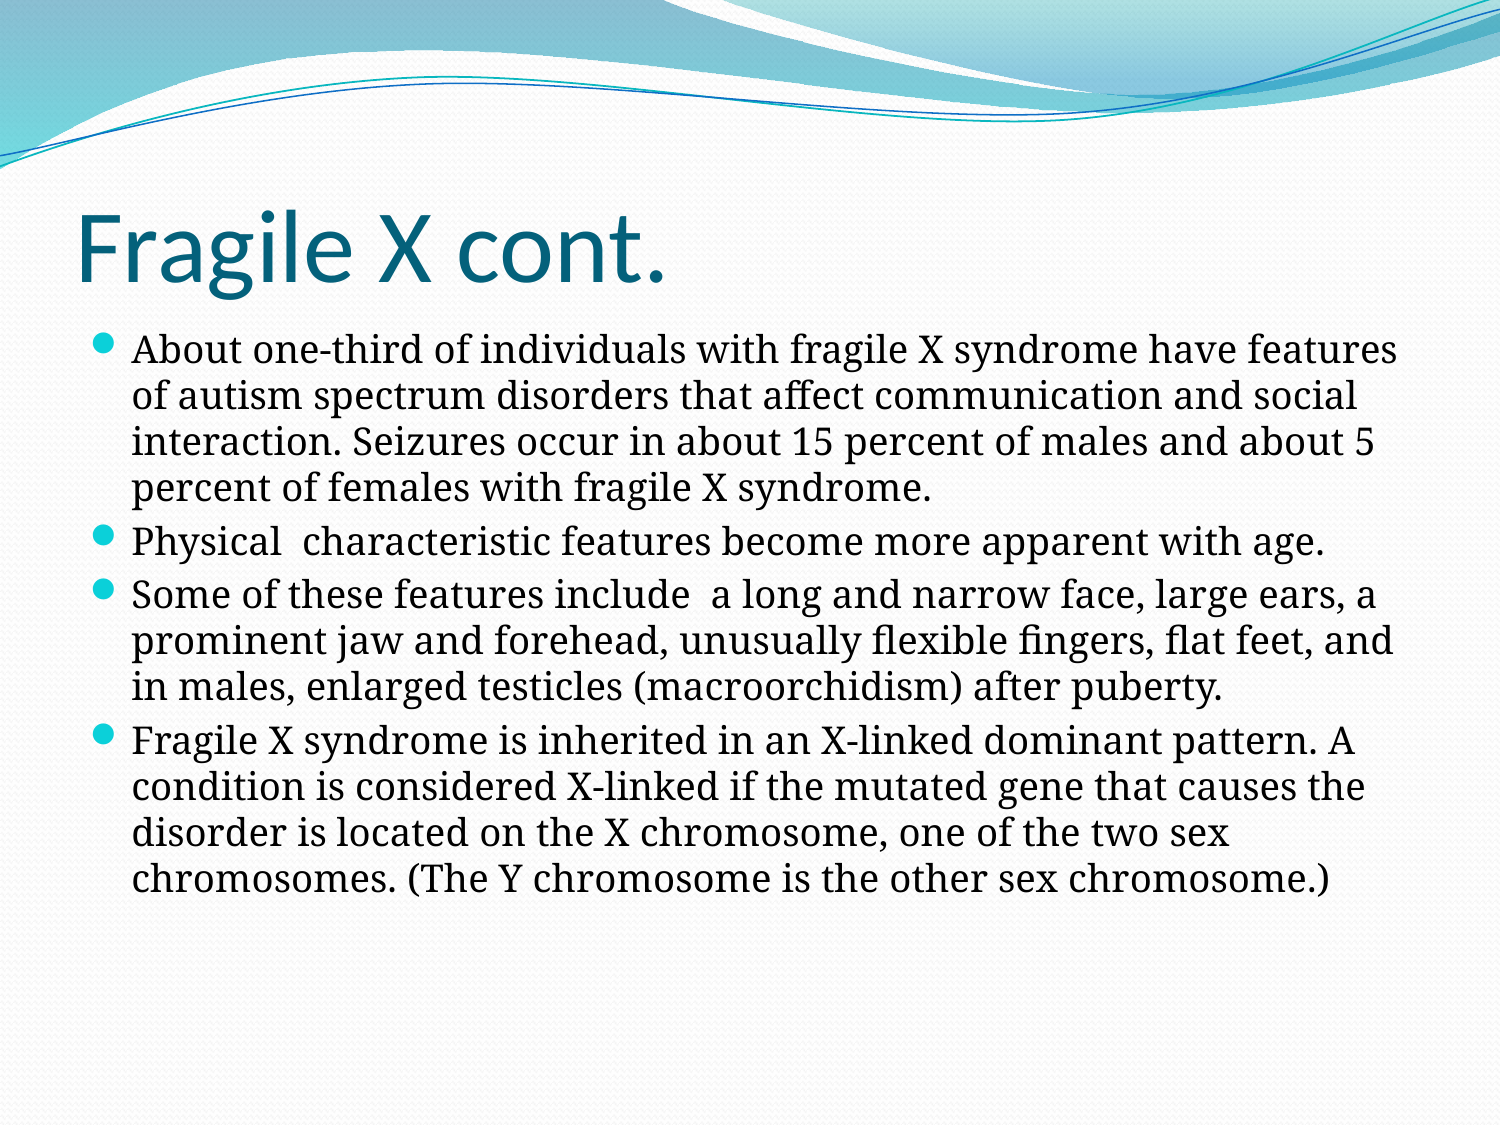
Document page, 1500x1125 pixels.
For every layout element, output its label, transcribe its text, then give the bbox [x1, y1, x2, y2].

list About one-third of individuals with fragile X syndrome have features of autism spectrum disorders that affect communication and social interaction. Seizures occur in about 15 percent of males and about 5 percent of females with fragile X syndrome. Physical characteristic features become more apparent with age. Some of these features include a long and narrow face, large ears, a prominent jaw and forehead, unusually flexible fingers, flat feet, and in males, enlarged testicles (macroorchidism) after puberty. Fragile X syndrome is inherited in an X-linked dominant pattern. A condition is considered X-linked if the mutated gene that causes the disorder is located on the X chromosome, one of the two sex chromosomes. (The Y chromosome is the other sex chromosome.) [75, 317, 1425, 1038]
title Fragile X cont. [75, 115, 1425, 303]
